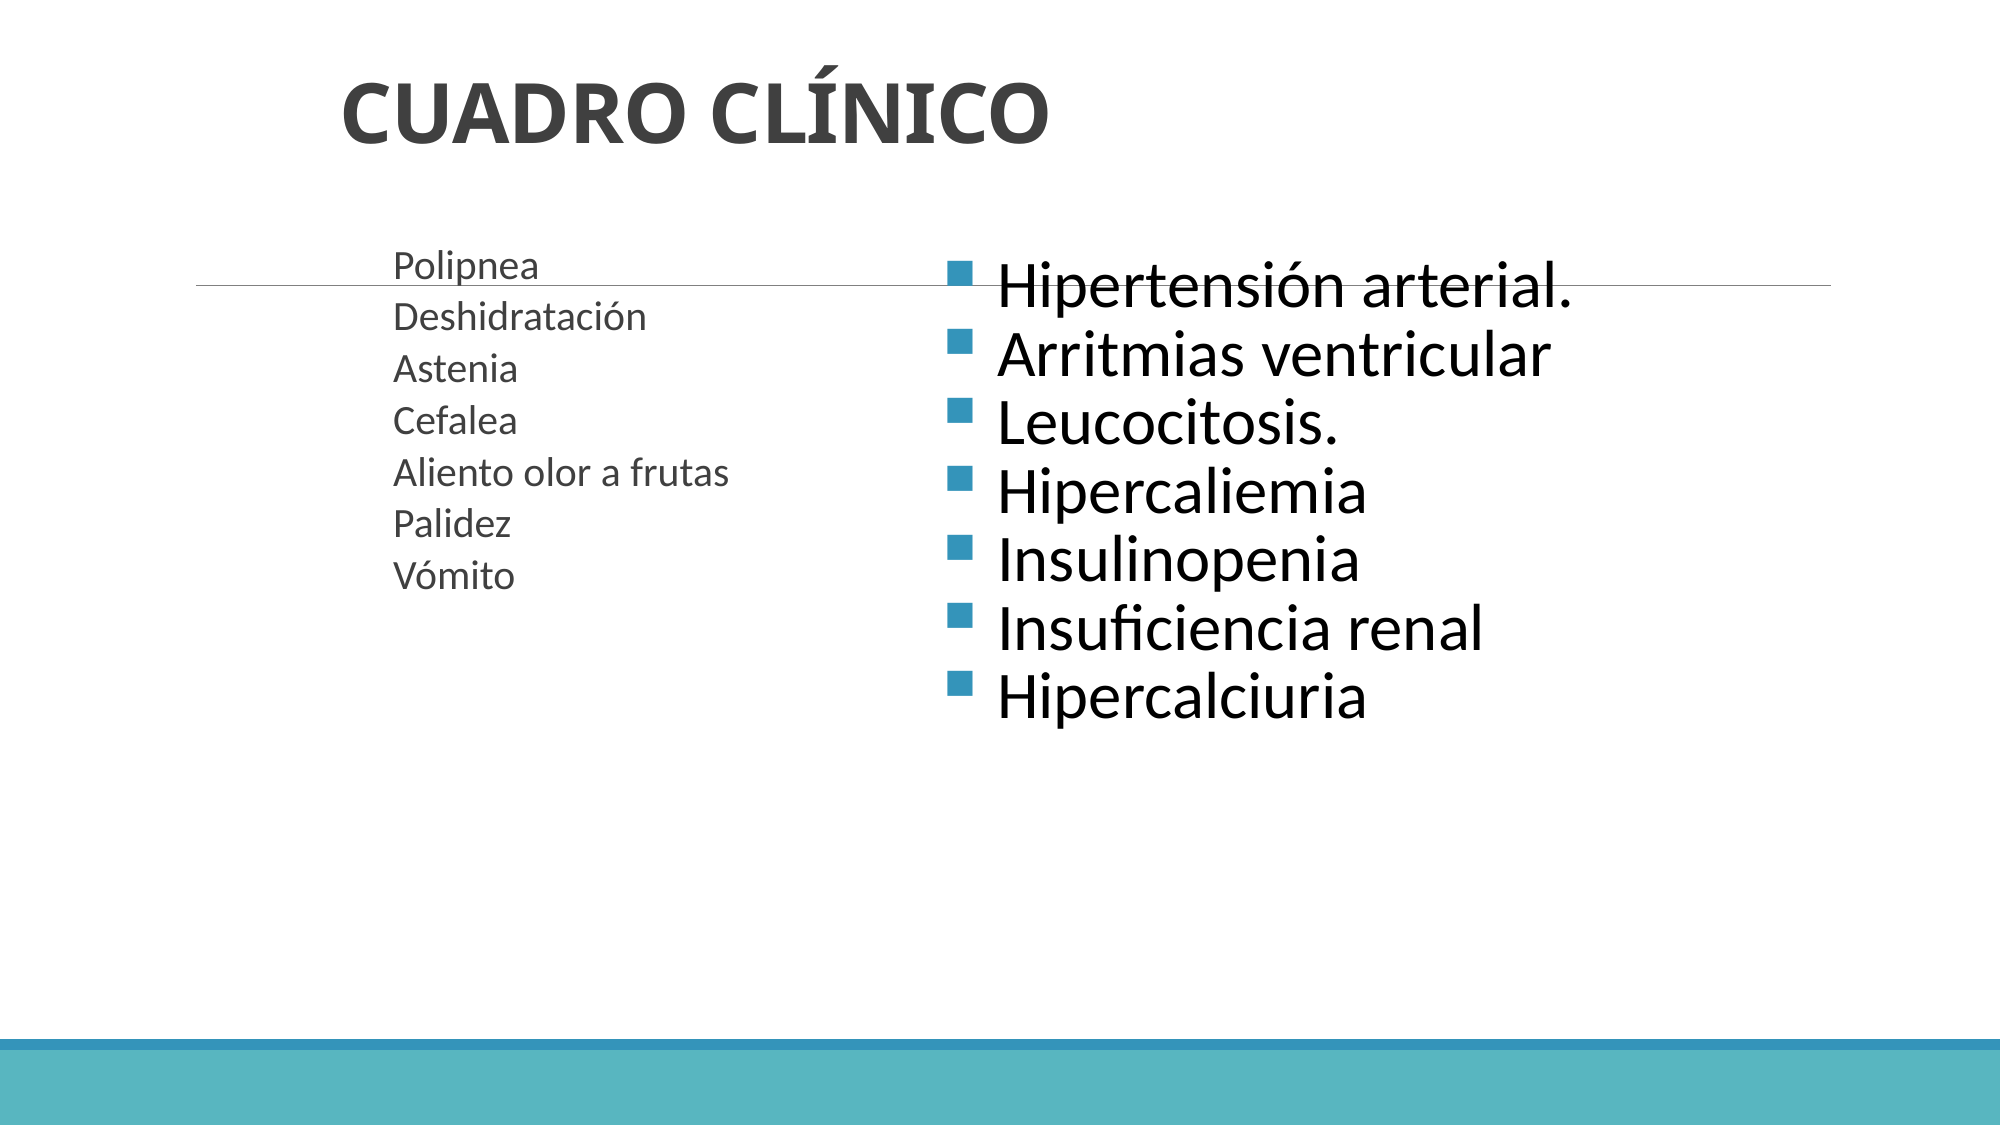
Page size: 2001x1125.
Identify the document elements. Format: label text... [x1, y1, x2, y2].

text_box Hipertensión arterial. Arritmias ventricular Leucocitosis. Hipercaliemia Insulinopenia Insuficiencia renal Hipercalciuria [929, 255, 1697, 811]
list Polipnea Deshidratación Astenia Cefalea Aliento olor a frutas Palidez Vómito [324, 243, 941, 811]
title CUADRO CLÍNICO [324, 66, 1675, 171]
